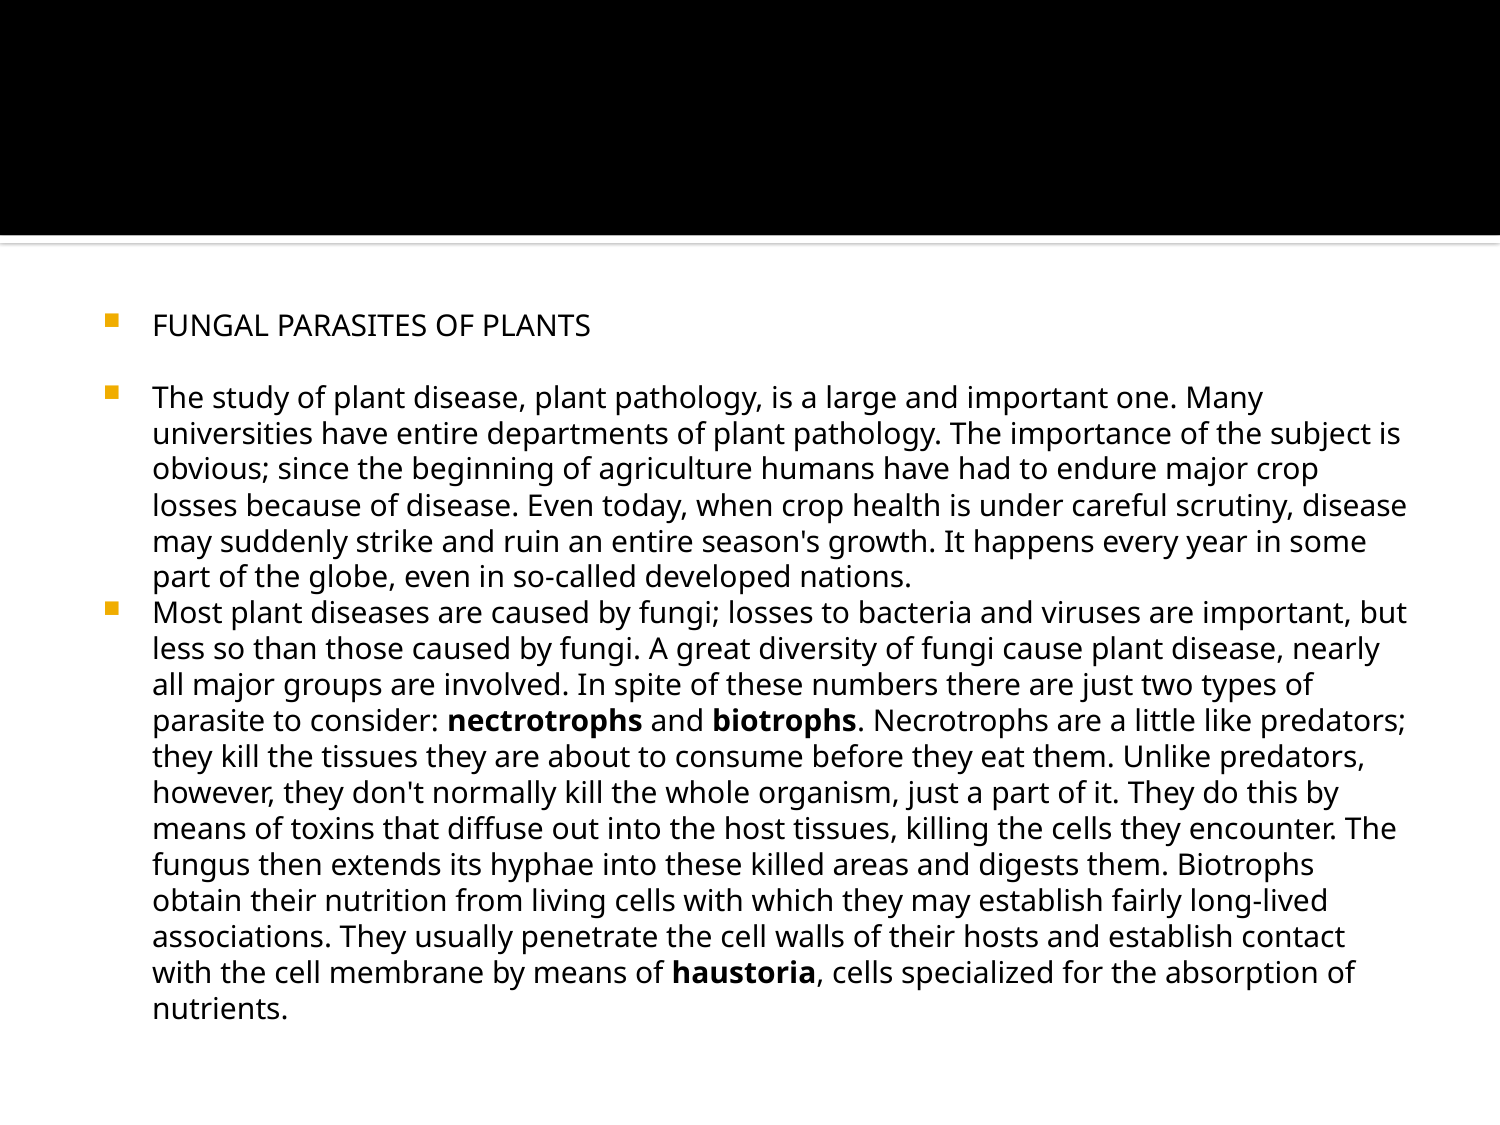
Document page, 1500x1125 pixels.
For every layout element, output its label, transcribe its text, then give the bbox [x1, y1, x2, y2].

list FUNGAL PARASITES OF PLANTS The study of plant disease, plant pathology, is a large and important one. Many universities have entire departments of plant pathology. The importance of the subject is obvious; since the beginning of agriculture humans have had to endure major crop losses because of disease. Even today, when crop health is under careful scrutiny, disease may suddenly strike and ruin an entire season's growth. It happens every year in some part of the globe, even in so-called developed nations. Most plant diseases are caused by fungi; losses to bacteria and viruses are important, but less so than those caused by fungi. A great diversity of fungi cause plant disease, nearly all major groups are involved. In spite of these numbers there are just two types of parasite to consider: nectrotrophs and biotrophs. Necrotrophs are a little like predators; they kill the tissues they are about to consume before they eat them. Unlike predators, however, they don't normally kill the whole organism, just a part of it. They do this by means of toxins that diffuse out into the host tissues, killing the cells they encounter. The fungus then extends its hyphae into these killed areas and digests them. Biotrophs obtain their nutrition from living cells with which they may establish fairly long-lived associations. They usually penetrate the cell walls of their hosts and establish contact with the cell membrane by means of haustoria, cells specialized for the absorption of nutrients. [75, 291, 1425, 1050]
